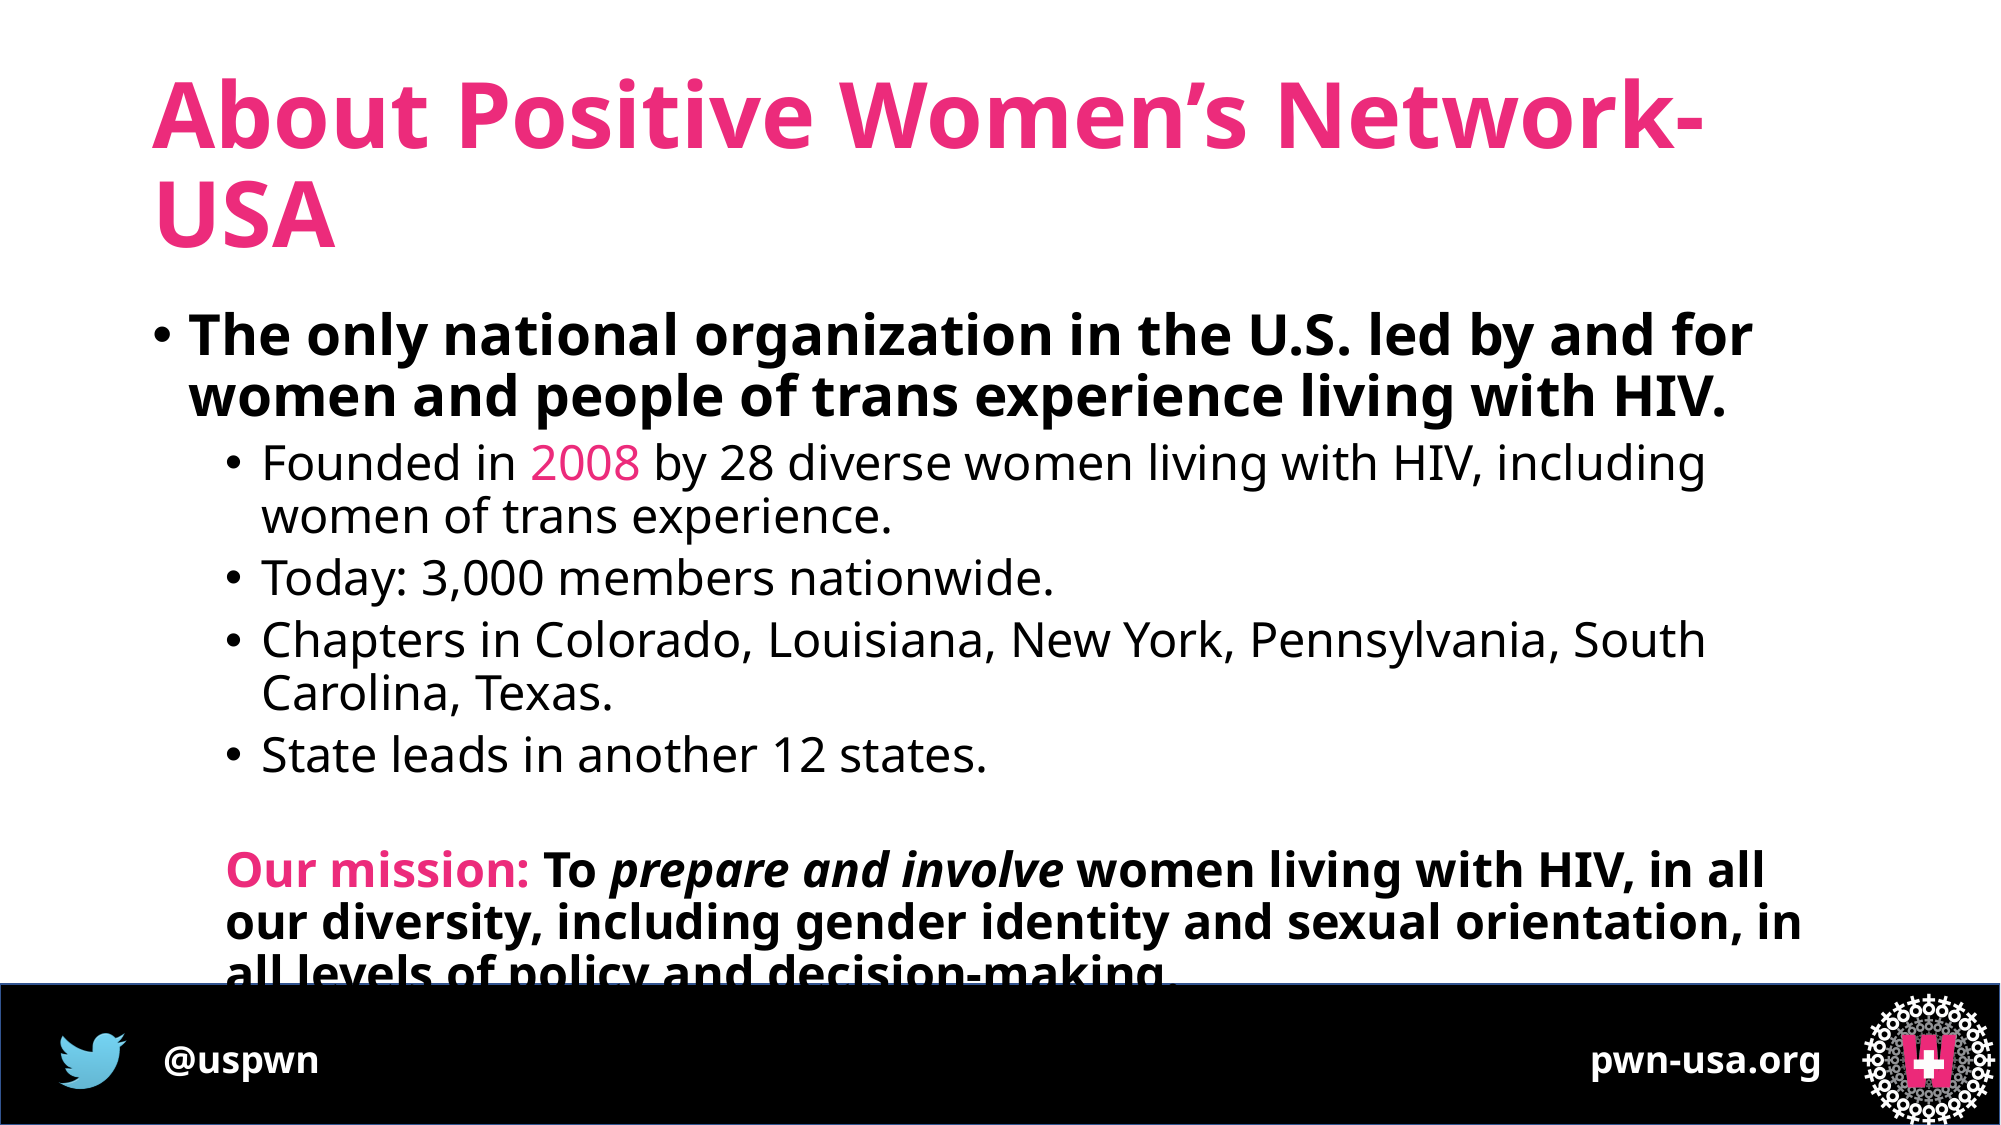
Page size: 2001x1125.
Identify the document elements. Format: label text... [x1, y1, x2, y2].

list The only national organization in the U.S. led by and for women and people of trans experience living with HIV. Founded in 2008 by 28 diverse women living with HIV, including women of trans experience. Today: 3,000 members nationwide. Chapters in Colorado, Louisiana, New York, Pennsylvania, South Carolina, Texas. State leads in another 12 states. Our mission: To prepare and involve women living with HIV, in all our diversity, including gender identity and sexual orientation, in all levels of policy and decision-making. [137, 299, 1863, 1014]
title About Positive Women’s Network-USA [137, 59, 1863, 278]
picture [1858, 984, 2000, 1125]
picture [58, 1033, 127, 1090]
